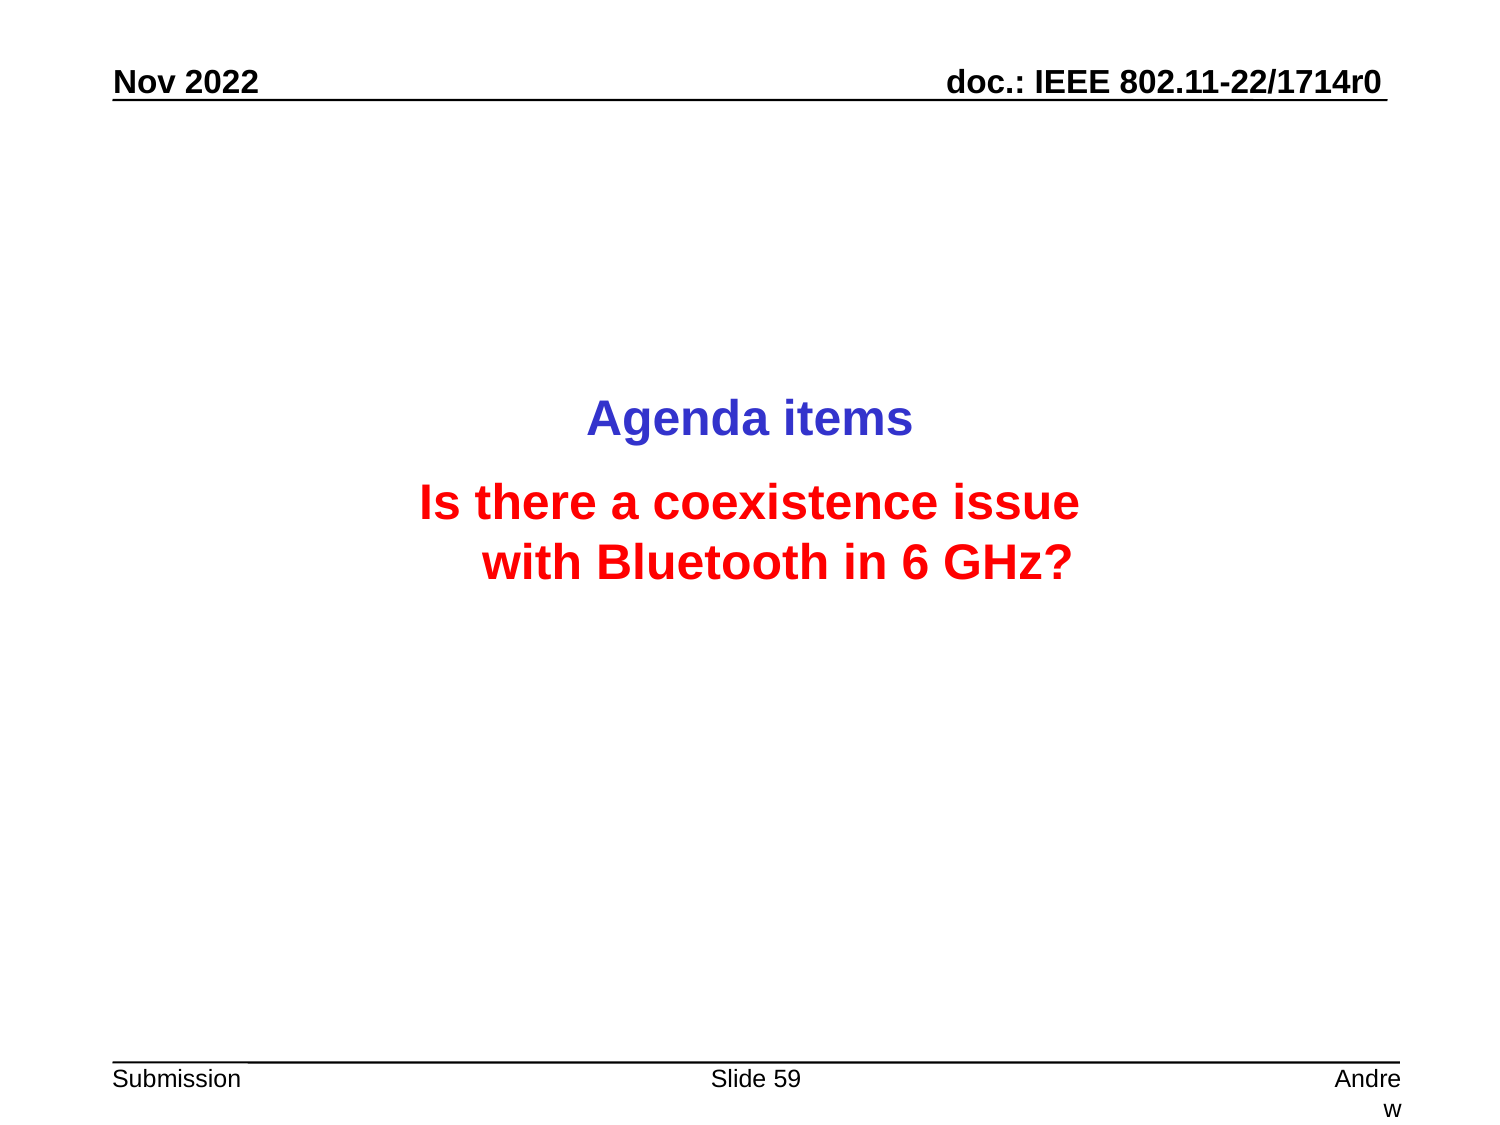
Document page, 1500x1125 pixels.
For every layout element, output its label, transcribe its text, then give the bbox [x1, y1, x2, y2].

footer Andrew Myles, Cisco [1320, 1061, 1402, 1093]
slide_number Slide 59 [709, 1061, 803, 1093]
list Agenda items Is there a coexistence issue with Bluetooth in 6 GHz? [112, 324, 1388, 650]
